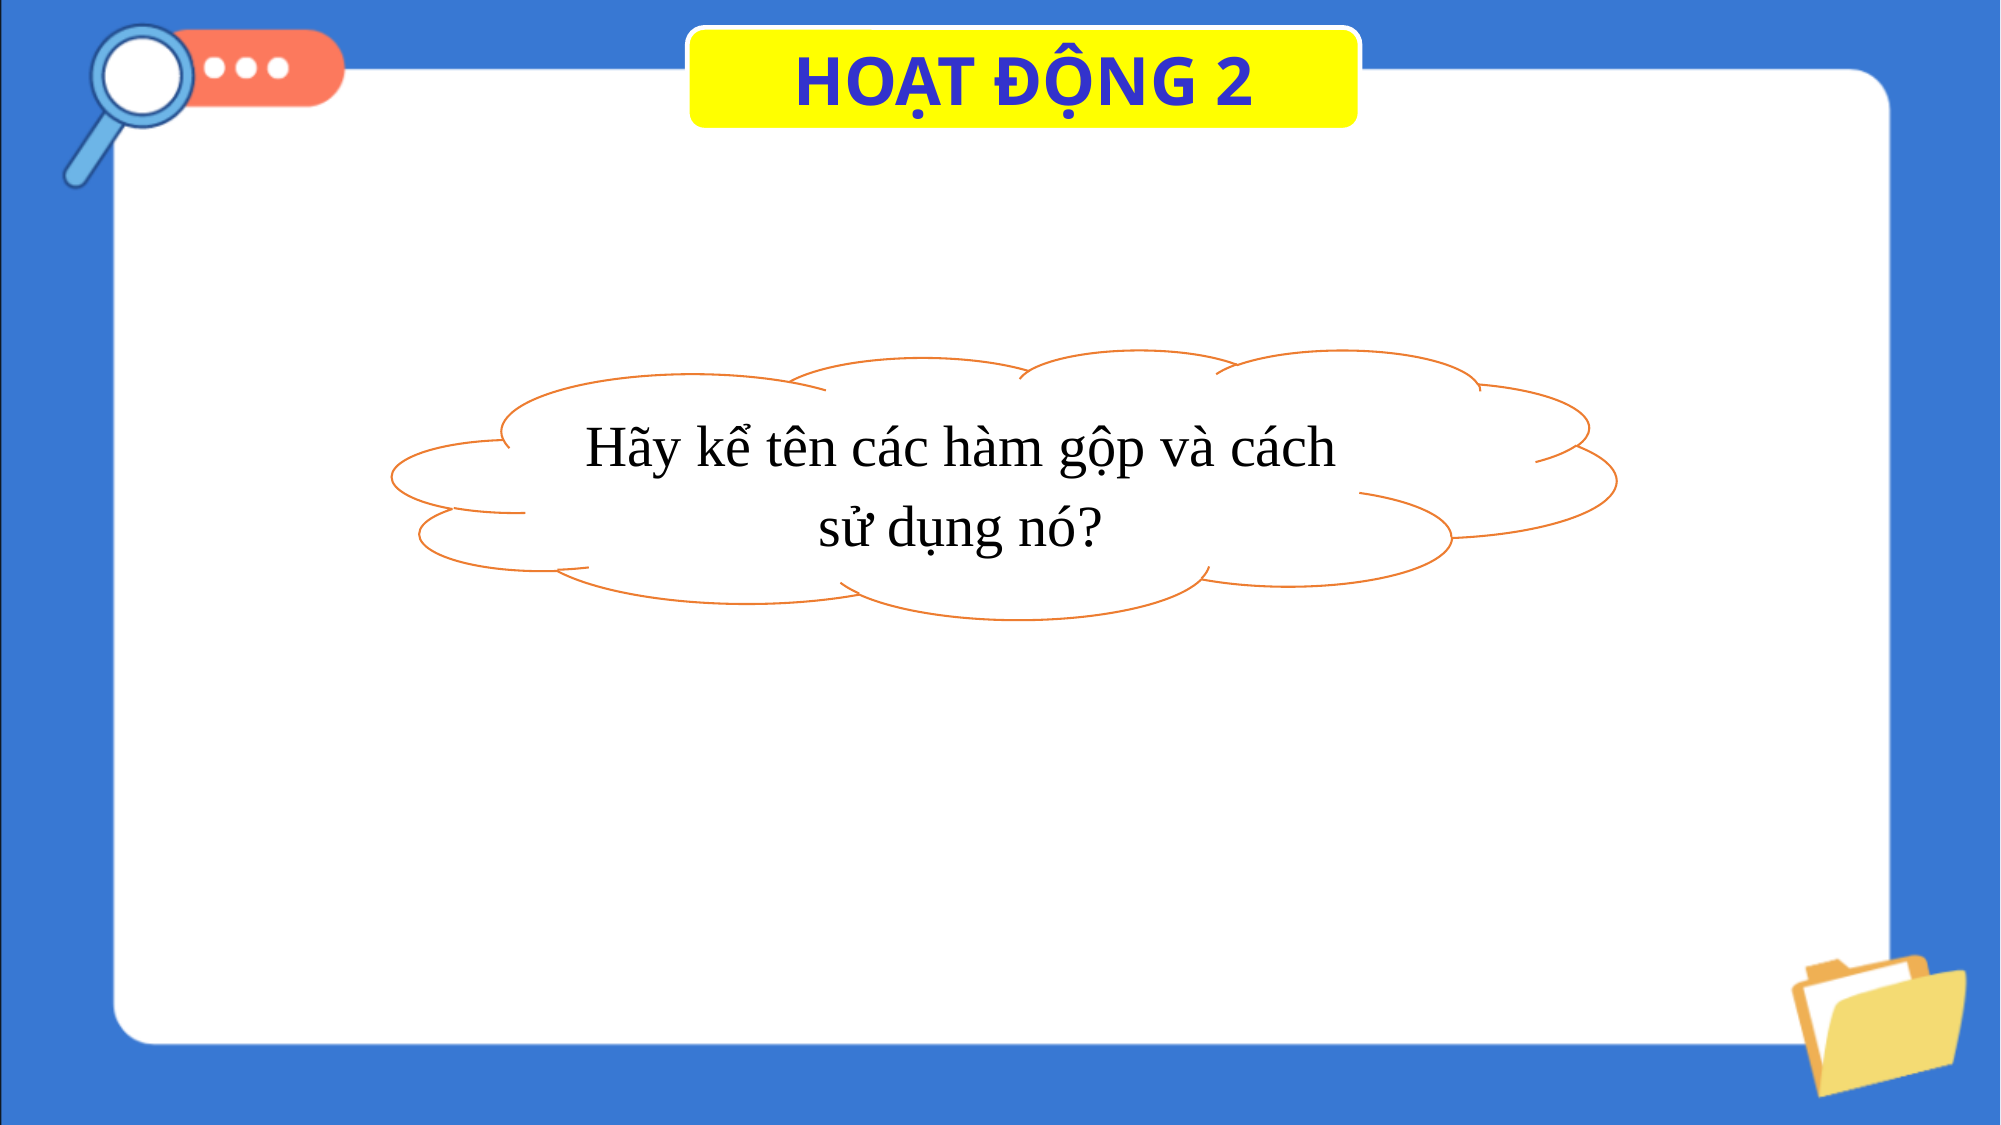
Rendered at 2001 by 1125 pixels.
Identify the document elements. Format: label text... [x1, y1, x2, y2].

text_box Hãy kể tên các hàm gộp và cách sử dụng nó? [390, 349, 1618, 622]
picture [0, 0, 2001, 1125]
text_box HOẠT ĐỘNG 2 [686, 26, 1362, 132]
